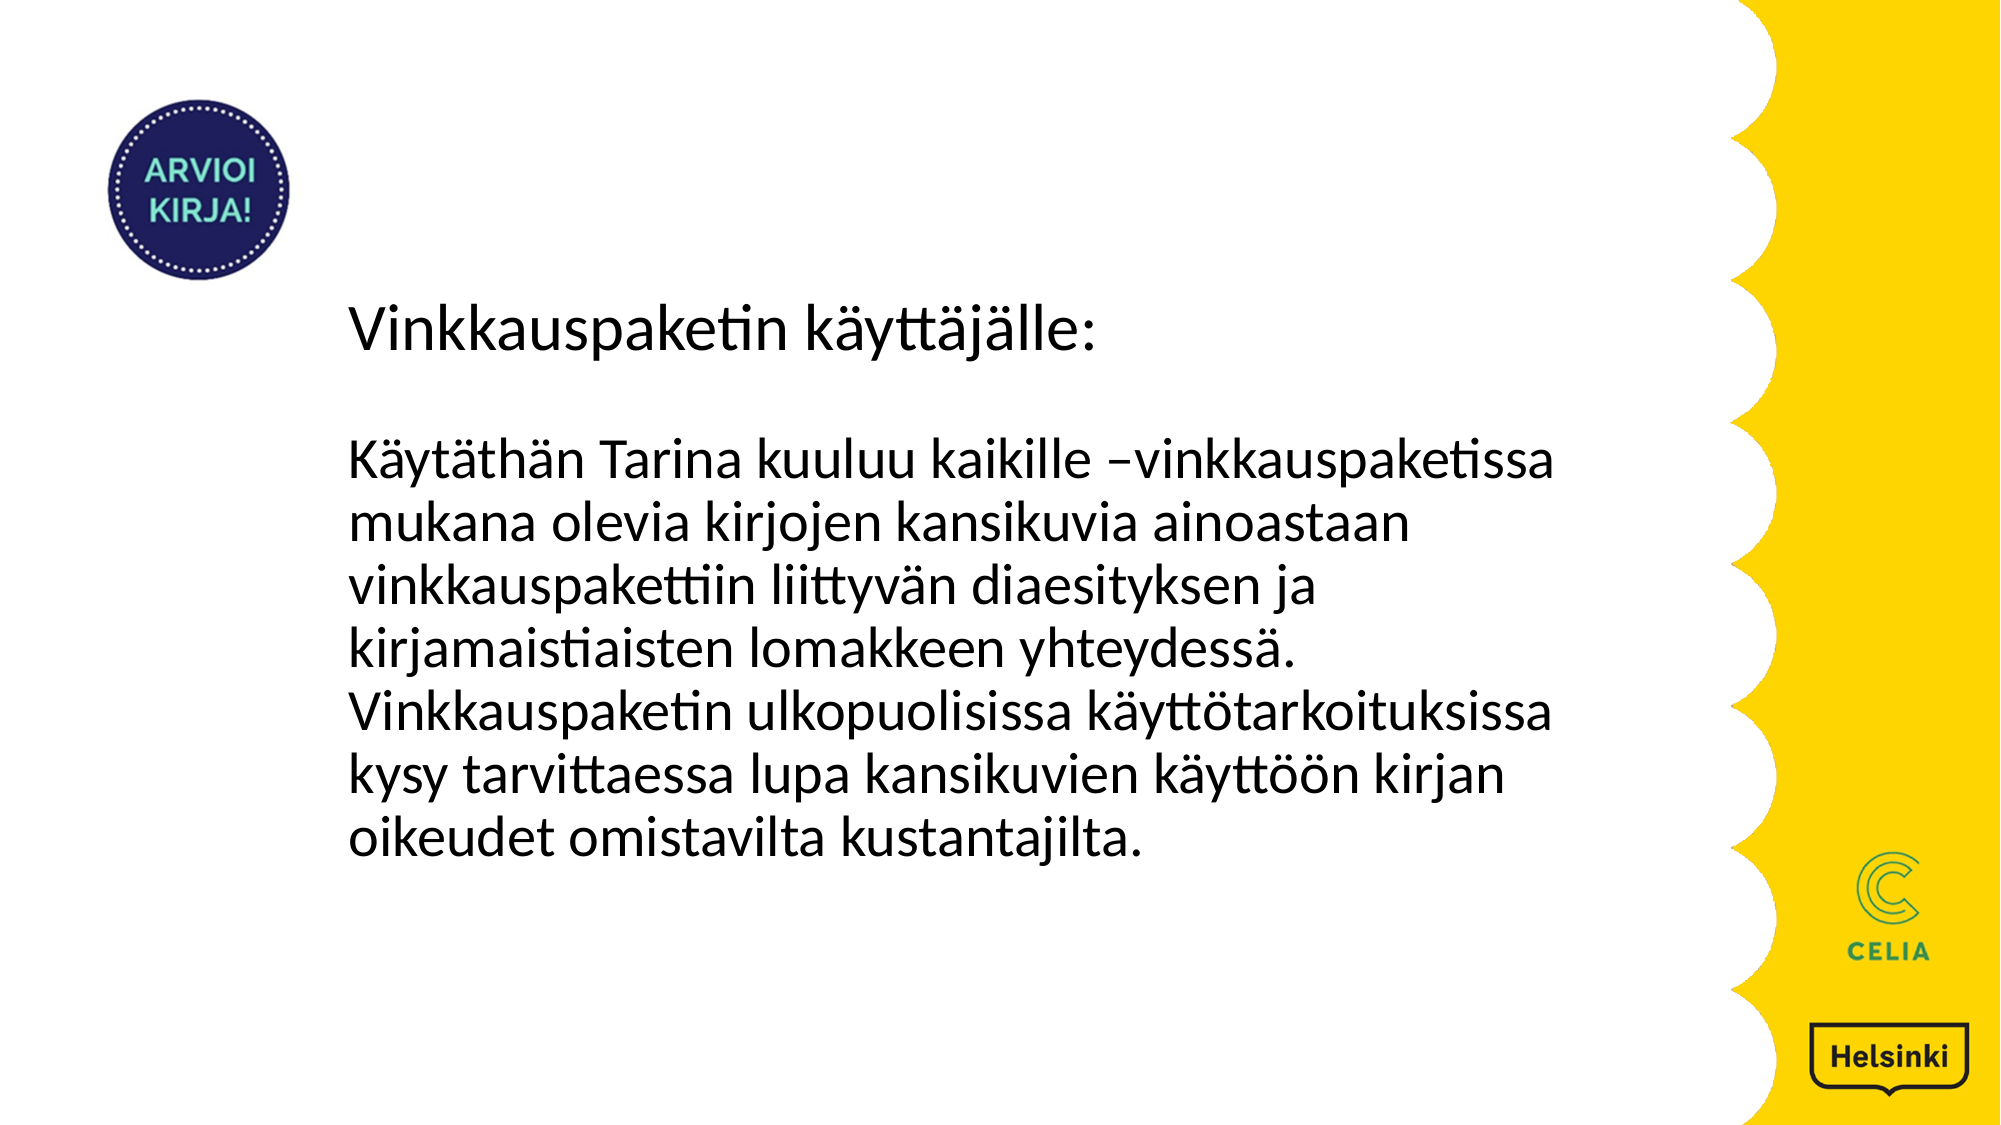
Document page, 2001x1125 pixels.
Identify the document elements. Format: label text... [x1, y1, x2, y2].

picture [1700, 0, 2000, 1125]
picture [93, 83, 313, 284]
list Vinkkauspaketin käyttäjälle: Käytäthän Tarina kuuluu kaikille –vinkkauspaketissa mukana olevia kirjojen kansikuvia ainoastaan vinkkauspakettiin liittyvän diaesityksen ja kirjamaistiaisten lomakkeen yhteydessä. Vinkkauspaketin ulkopuolisissa käyttötarkoituksissa kysy tarvittaessa lupa kansikuvien käyttöön kirjan oikeudet omistavilta kustantajilta. [334, 285, 1614, 1000]
